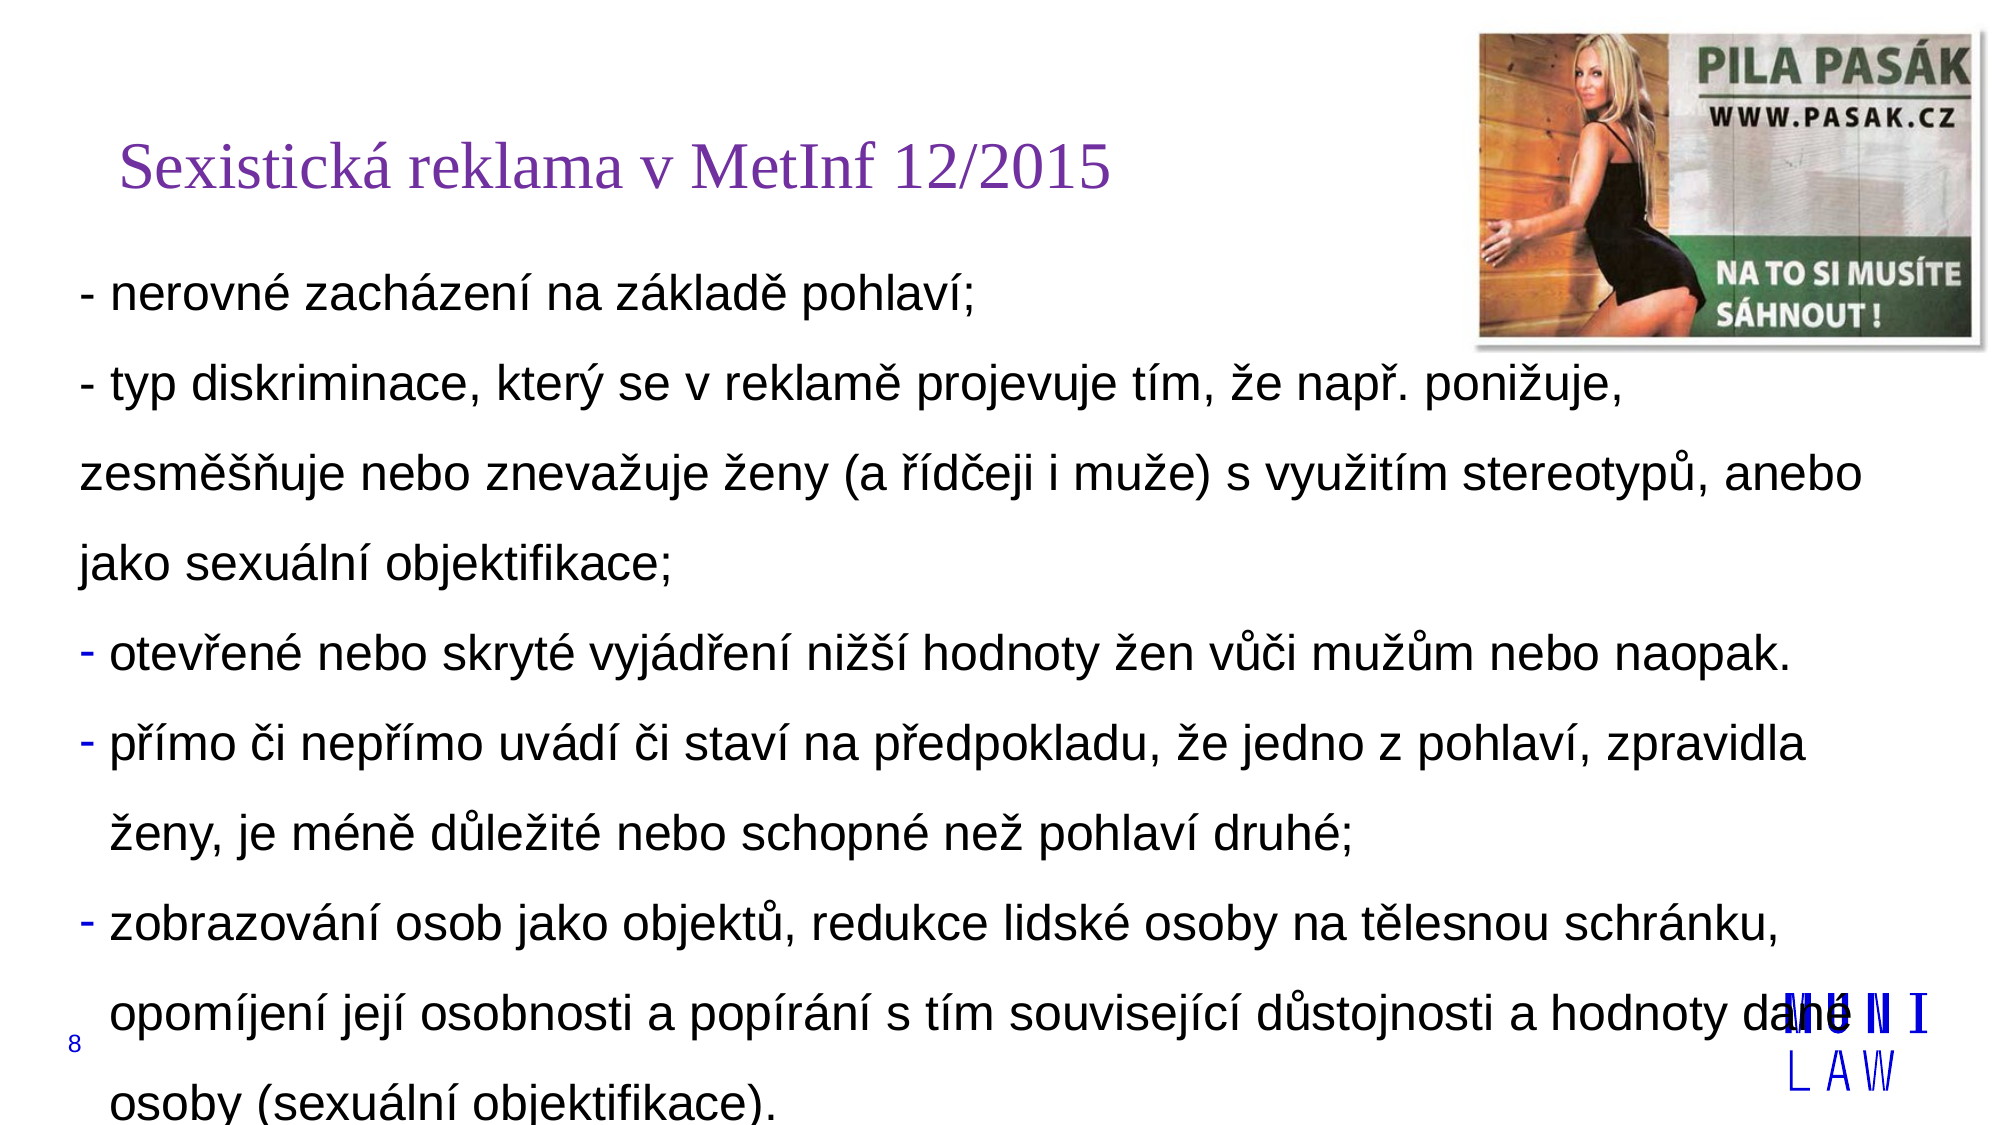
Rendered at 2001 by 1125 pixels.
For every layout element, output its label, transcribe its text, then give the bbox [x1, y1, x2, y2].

picture [1463, 17, 1989, 355]
slide_number 8 [67, 1021, 110, 1063]
footer [118, 1021, 1418, 1063]
list - nerovné zacházení na základě pohlaví; - typ diskriminace, který se v reklamě projevuje tím, že např. ponižuje, zesměšňuje nebo znevažuje ženy (a řídčeji i muže) s využitím stereotypů, anebo jako sexuální objektifikace; otevřené nebo skryté vyjádření nižší hodnoty žen vůči mužům nebo naopak. přímo či nepřímo uvádí či staví na předpokladu, že jedno z pohlaví, zpravidla ženy, je méně důležité nebo schopné než pohlaví druhé; zobrazování osob jako objektů, redukce lidské osoby na tělesnou schránku, opomíjení její osobnosti a popírání s tím související důstojnosti a hodnoty dané osoby (sexuální objektifikace). [67, 230, 1880, 957]
title Sexistická reklama v MetInf 12/2015 [118, 118, 1458, 193]
